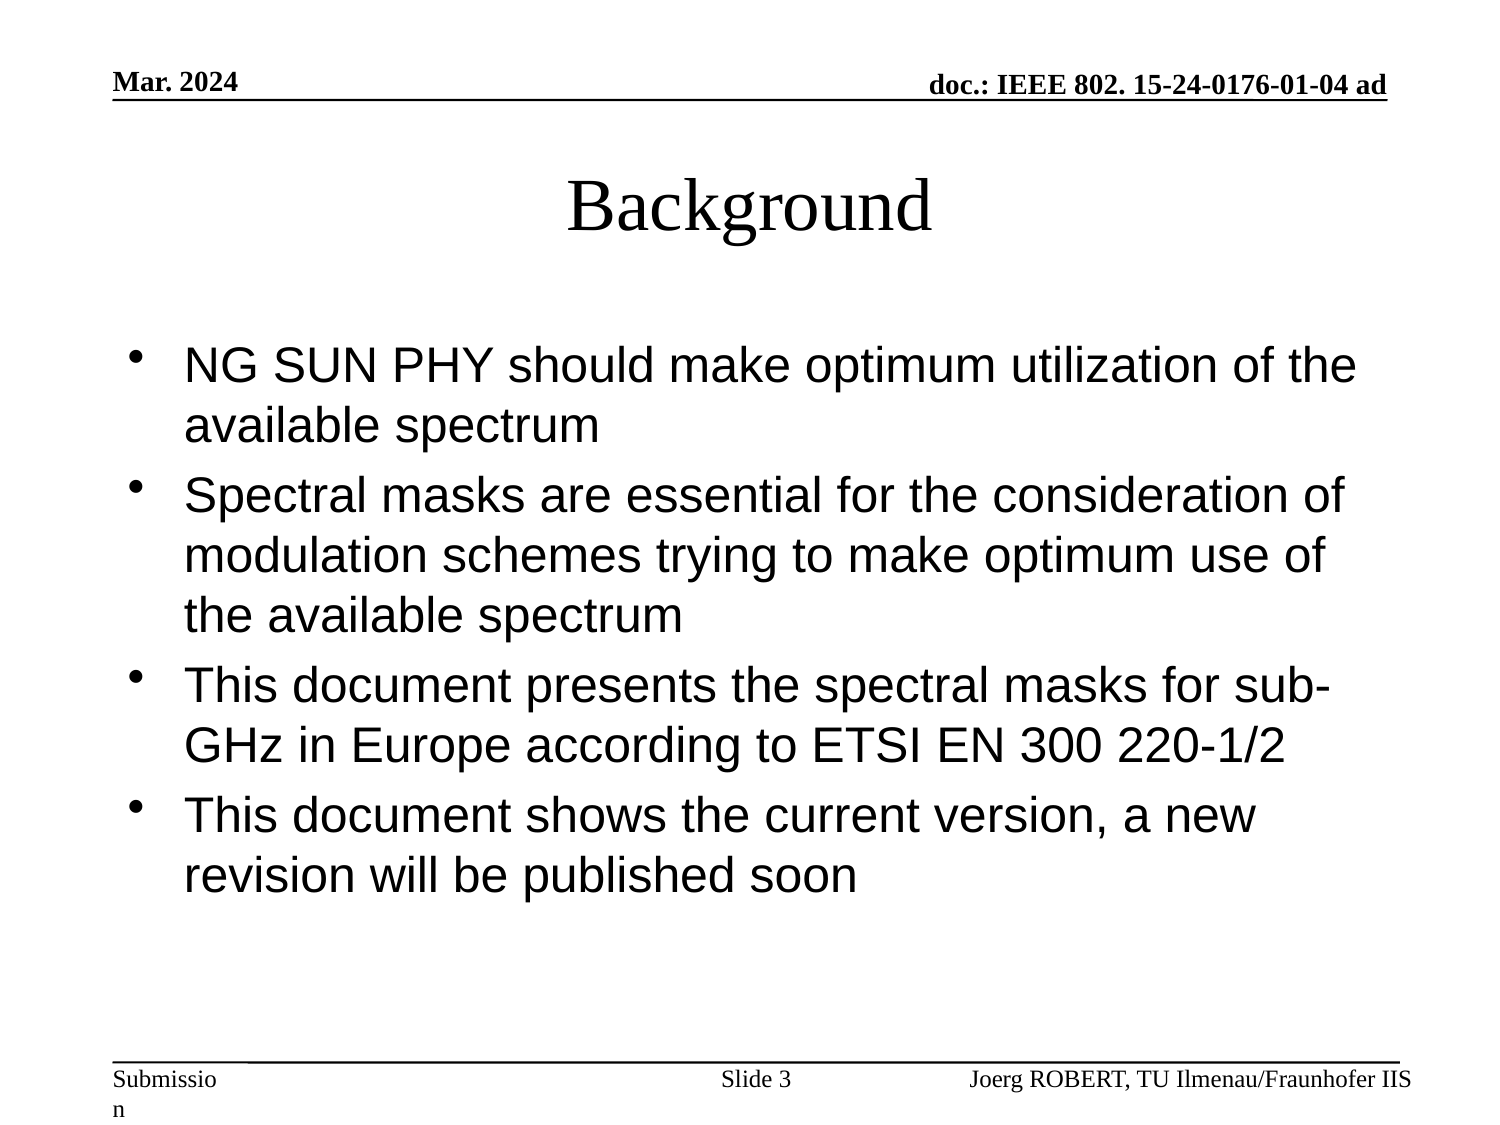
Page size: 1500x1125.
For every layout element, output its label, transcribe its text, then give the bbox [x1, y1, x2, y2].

list NG SUN PHY should make optimum utilization of the available spectrum Spectral masks are essential for the consideration of modulation schemes trying to make optimum use of the available spectrum This document presents the spectral masks for sub-GHz in Europe according to ETSI EN 300 220-1/2 This document shows the current version, a new revision will be published soon [112, 324, 1388, 1000]
slide_number Slide 3 [712, 1062, 800, 1093]
title Background [112, 112, 1388, 288]
footer Joerg ROBERT, TU Ilmenau/Fraunhofer IIS [900, 1062, 1413, 1093]
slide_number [112, 62, 375, 98]
